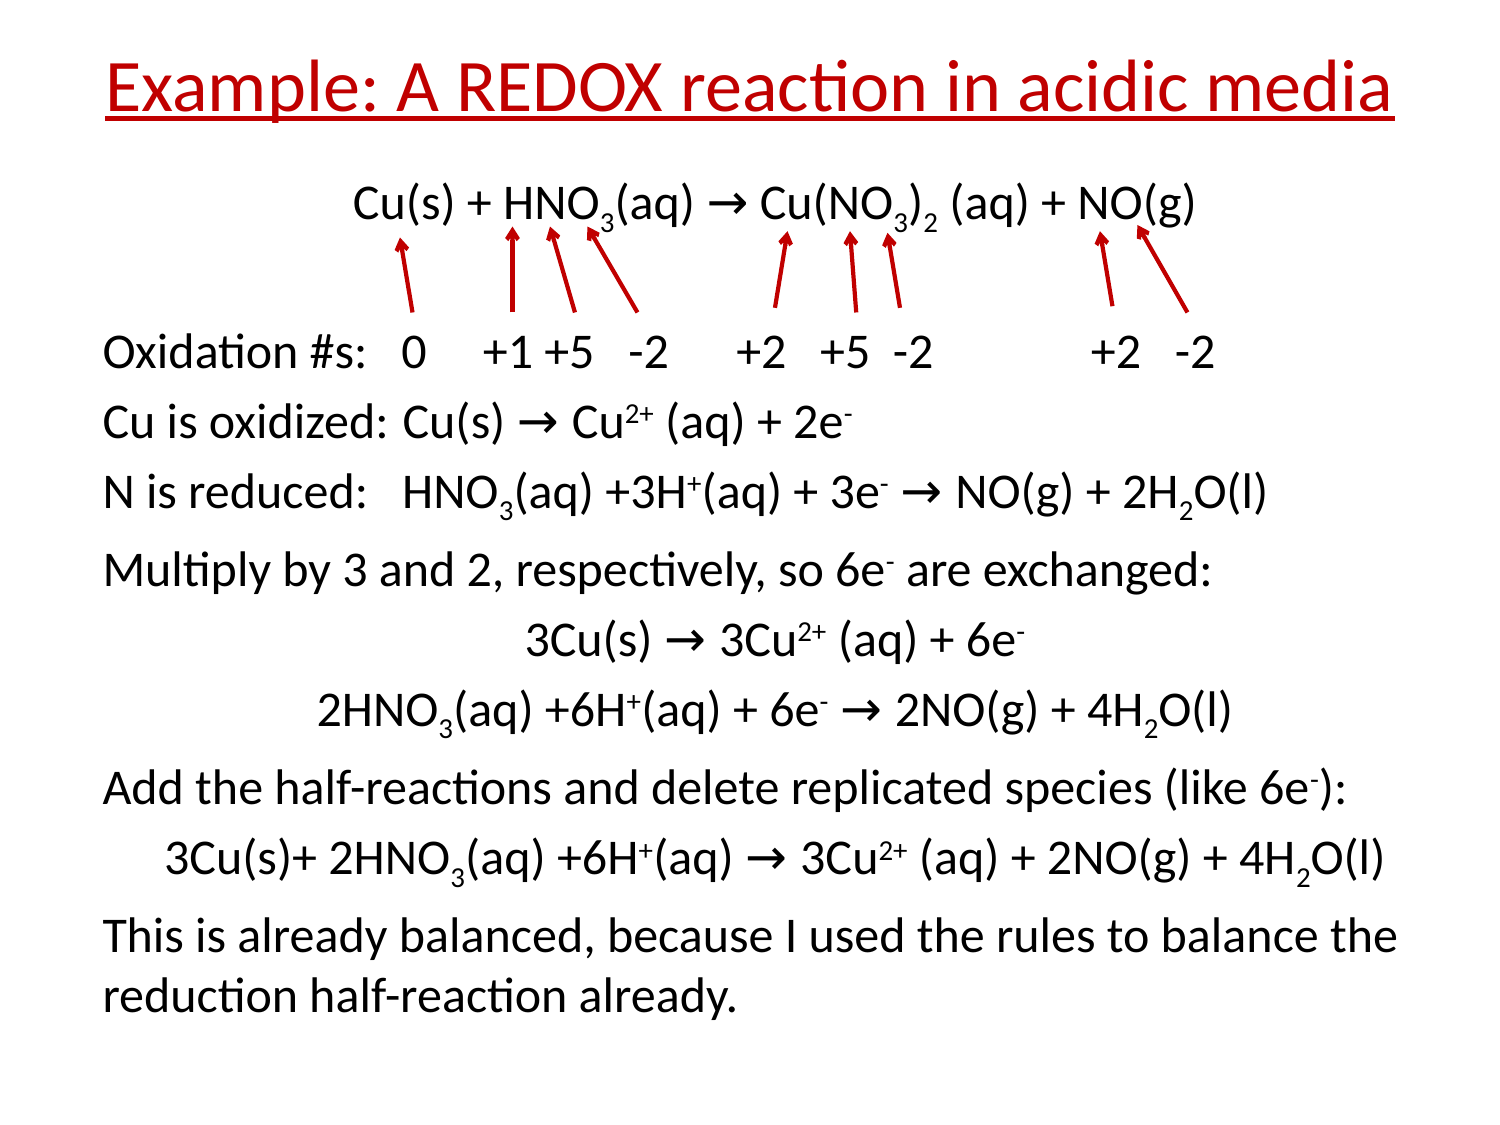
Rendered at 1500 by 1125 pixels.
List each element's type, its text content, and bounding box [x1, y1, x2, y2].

subtitle Cu(s) + HNO3(aq) → Cu(NO3)2 (aq) + NO(g) Oxidation #s: 0 +1 +5 -2 +2 +5 -2 +2 -2 Cu is oxidized: Cu(s) → Cu2+ (aq) + 2e- N is reduced: HNO3(aq) +3H+(aq) + 3e- → NO(g) + 2H2O(l) Multiply by 3 and 2, respectively, so 6e- are exchanged: 3Cu(s) → 3Cu2+ (aq) + 6e- 2HNO3(aq) +6H+(aq) + 6e- → 2NO(g) + 4H2O(l) Add the half-reactions and delete replicated species (like 6e-): 3Cu(s)+ 2HNO3(aq) +6H+(aq) → 3Cu2+ (aq) + 2NO(g) + 4H2O(l) This is already balanced, because I used the rules to balance the reduction half-reaction already. [87, 162, 1463, 1050]
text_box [1099, 230, 1113, 307]
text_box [887, 232, 901, 308]
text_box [774, 230, 788, 308]
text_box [549, 226, 576, 313]
title Example: A REDOX reaction in acidic media [0, 1, 1500, 163]
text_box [587, 226, 638, 313]
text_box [399, 237, 413, 313]
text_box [849, 230, 857, 313]
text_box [1137, 224, 1188, 313]
